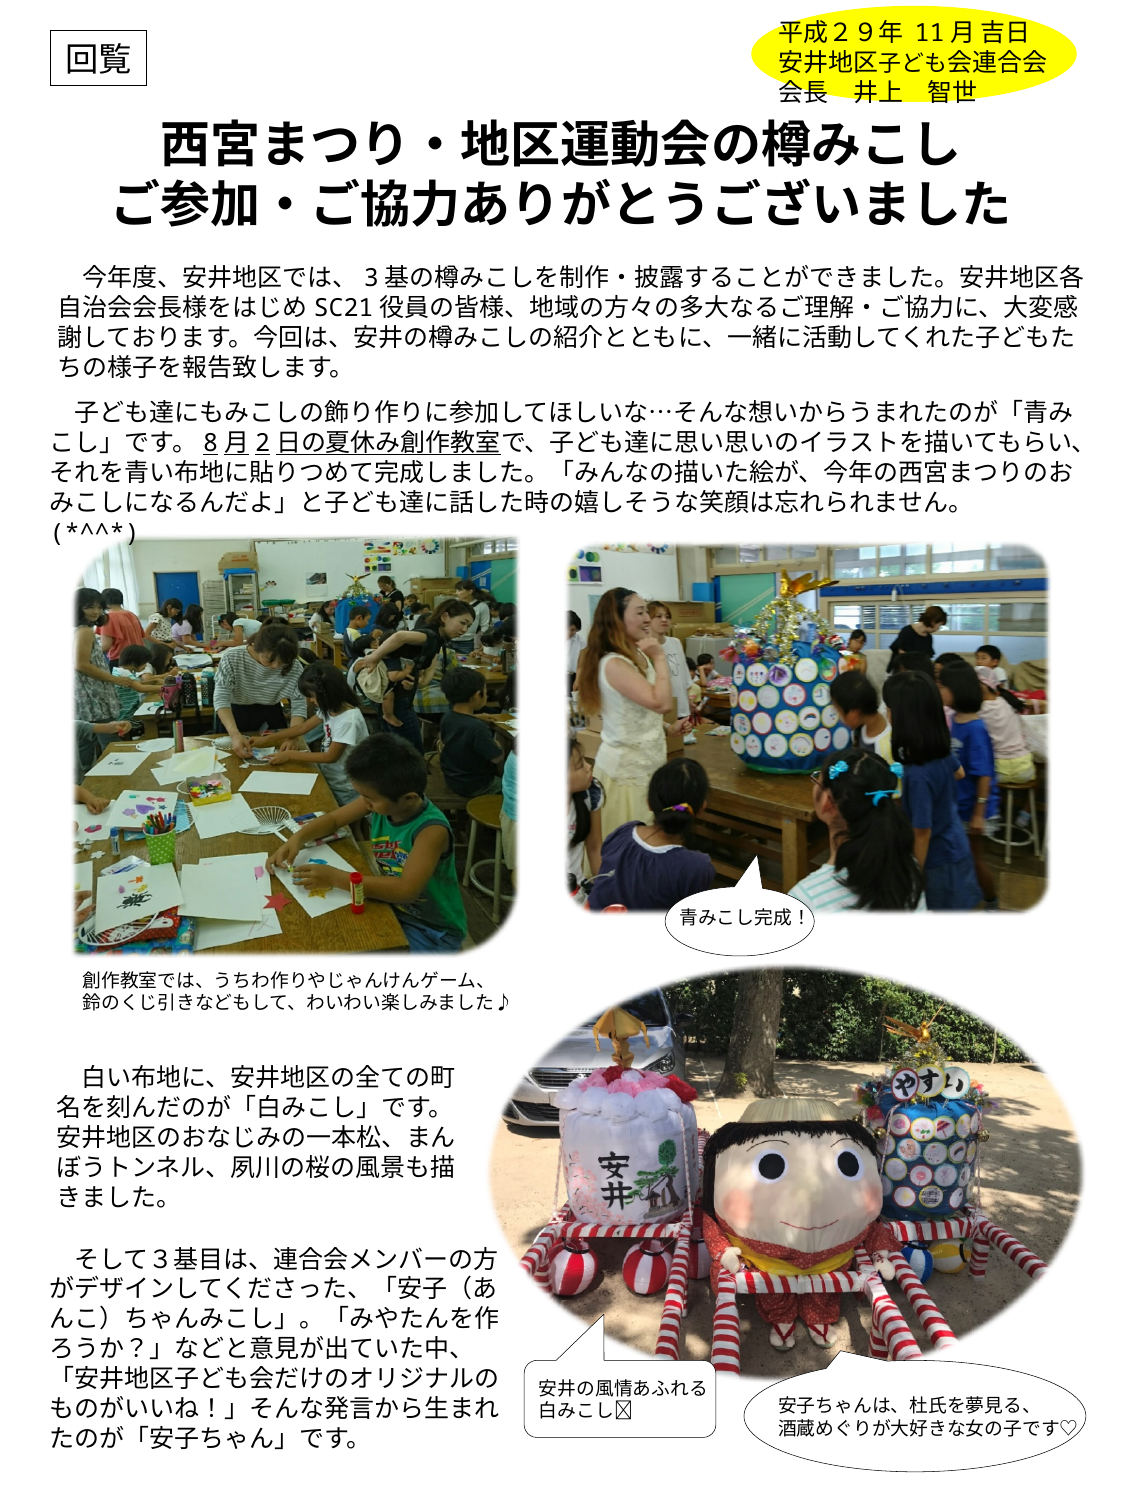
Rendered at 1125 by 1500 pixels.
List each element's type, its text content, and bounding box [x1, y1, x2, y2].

text_box 創作教室では、うちわ作りやじゃんけんゲーム、 鈴のくじ引きなどもして、わいわい楽しみました♪ [67, 963, 479, 1021]
text_box 今年度、安井地区では、3基の樽みこしを制作・披露することができました。安井地区各自治会会長様をはじめSC21役員の皆様、地域の方々の多大なるご理解・ご協力に、大変感謝しております。今回は、安井の樽みこしの紹介とともに、一緒に活動してくれた子どもたちの様子を報告致します。 [42, 253, 1106, 419]
text_box 回覧 [50, 30, 147, 86]
text_box 西宮まつり・地区運動会の樽みこし ご参加・ご協力ありがとうございました [70, 105, 1052, 241]
text_box 安井の風情あふれる白みこし✨ [524, 1392, 732, 1429]
picture [563, 540, 1052, 917]
text_box ｚ [741, 1392, 763, 1445]
text_box ｚ [670, 937, 810, 959]
text_box [749, 33, 763, 75]
picture [484, 962, 1087, 1384]
text_box 白い布地に、安井地区の全ての町名を刻んだのが「白みこし」です。安井地区のおなじみの一本松、まんぼうトンネル、夙川の桜の風景も描きました。 [41, 1053, 479, 1219]
text_box 平成２９年 11月 吉日 安井地区子ども会連合会 会長 井上 智世 [763, 8, 1125, 114]
picture [70, 533, 521, 960]
text_box [522, 1392, 718, 1440]
text_box 青みこし完成！ [643, 926, 845, 937]
text_box そして３基目は、連合会メンバーの方がデザインしてくださった、「安子（あんこ）ちゃんみこし」。「みやたんを作ろうか？」などと意見が出ていた中、「安井地区子ども会だけのオリジナルのものがいいね！」そんな発言から生まれたのが「安子ちゃん」です。 [34, 1235, 518, 1460]
text_box 安子ちゃんは、杜氏を夢見る、 酒蔵めぐりが大好きな女の子です♡ [763, 1386, 1106, 1447]
text_box ｚ [768, 1447, 1062, 1474]
text_box [846, 3, 982, 8]
text_box 子ども達にもみこしの飾り作りに参加してほしいな…そんな想いからうまれたのが「青みこし」です。8月2日の夏休み創作教室で、子ども達に思い思いのイラストを描いてもらい、それを青い布地に貼りつめて完成しました。「みんなの描いた絵が、今年の西宮まつりのおみこしになるんだよ」と子ども達に話した時の嬉しそうな笑顔は忘れられません。(*^^*) [34, 389, 1091, 554]
